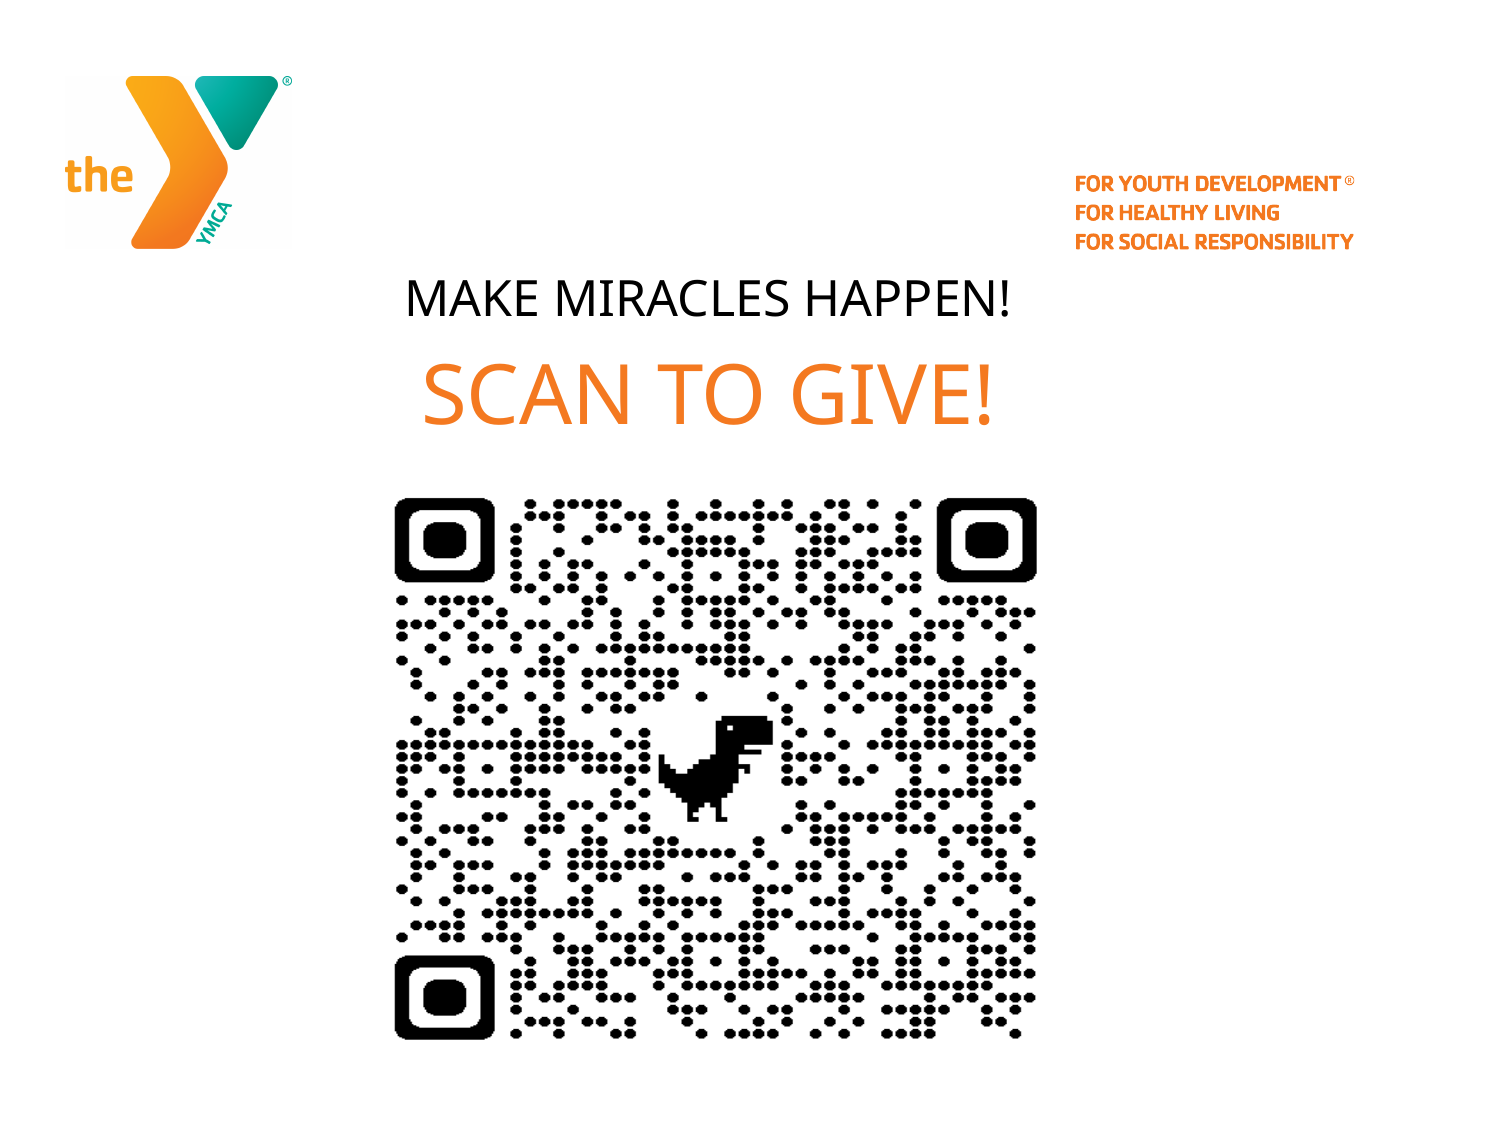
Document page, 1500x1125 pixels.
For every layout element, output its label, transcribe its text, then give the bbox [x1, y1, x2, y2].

picture [65, 76, 292, 249]
picture [33, 428, 1467, 1089]
picture [1076, 175, 1355, 251]
text_box MAKE MIRACLES HAPPEN! SCAN TO GIVE! [338, 249, 1079, 426]
